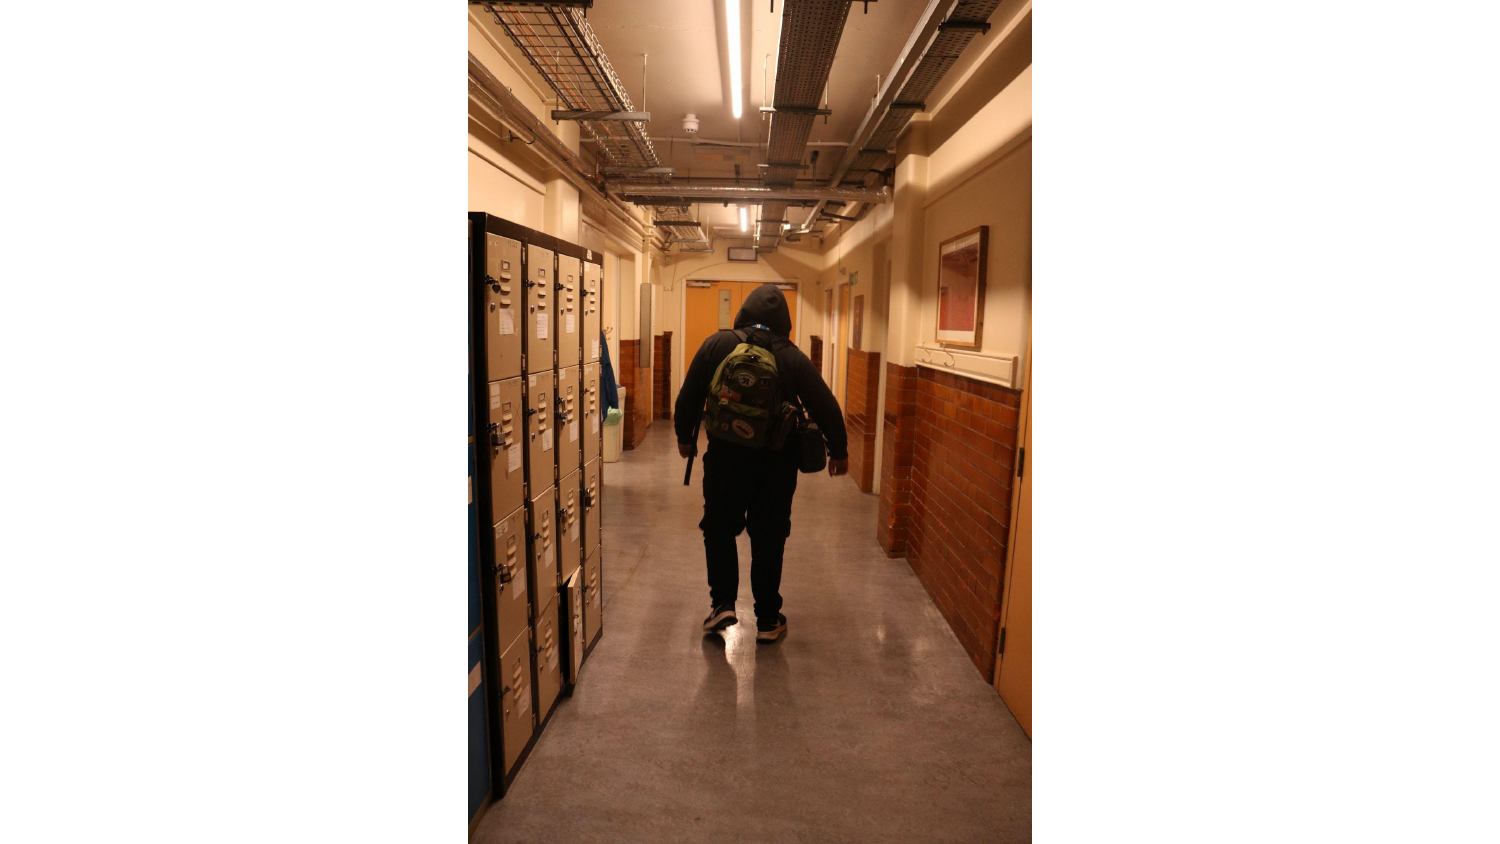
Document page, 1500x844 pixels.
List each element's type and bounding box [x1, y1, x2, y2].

picture [468, 0, 1032, 844]
